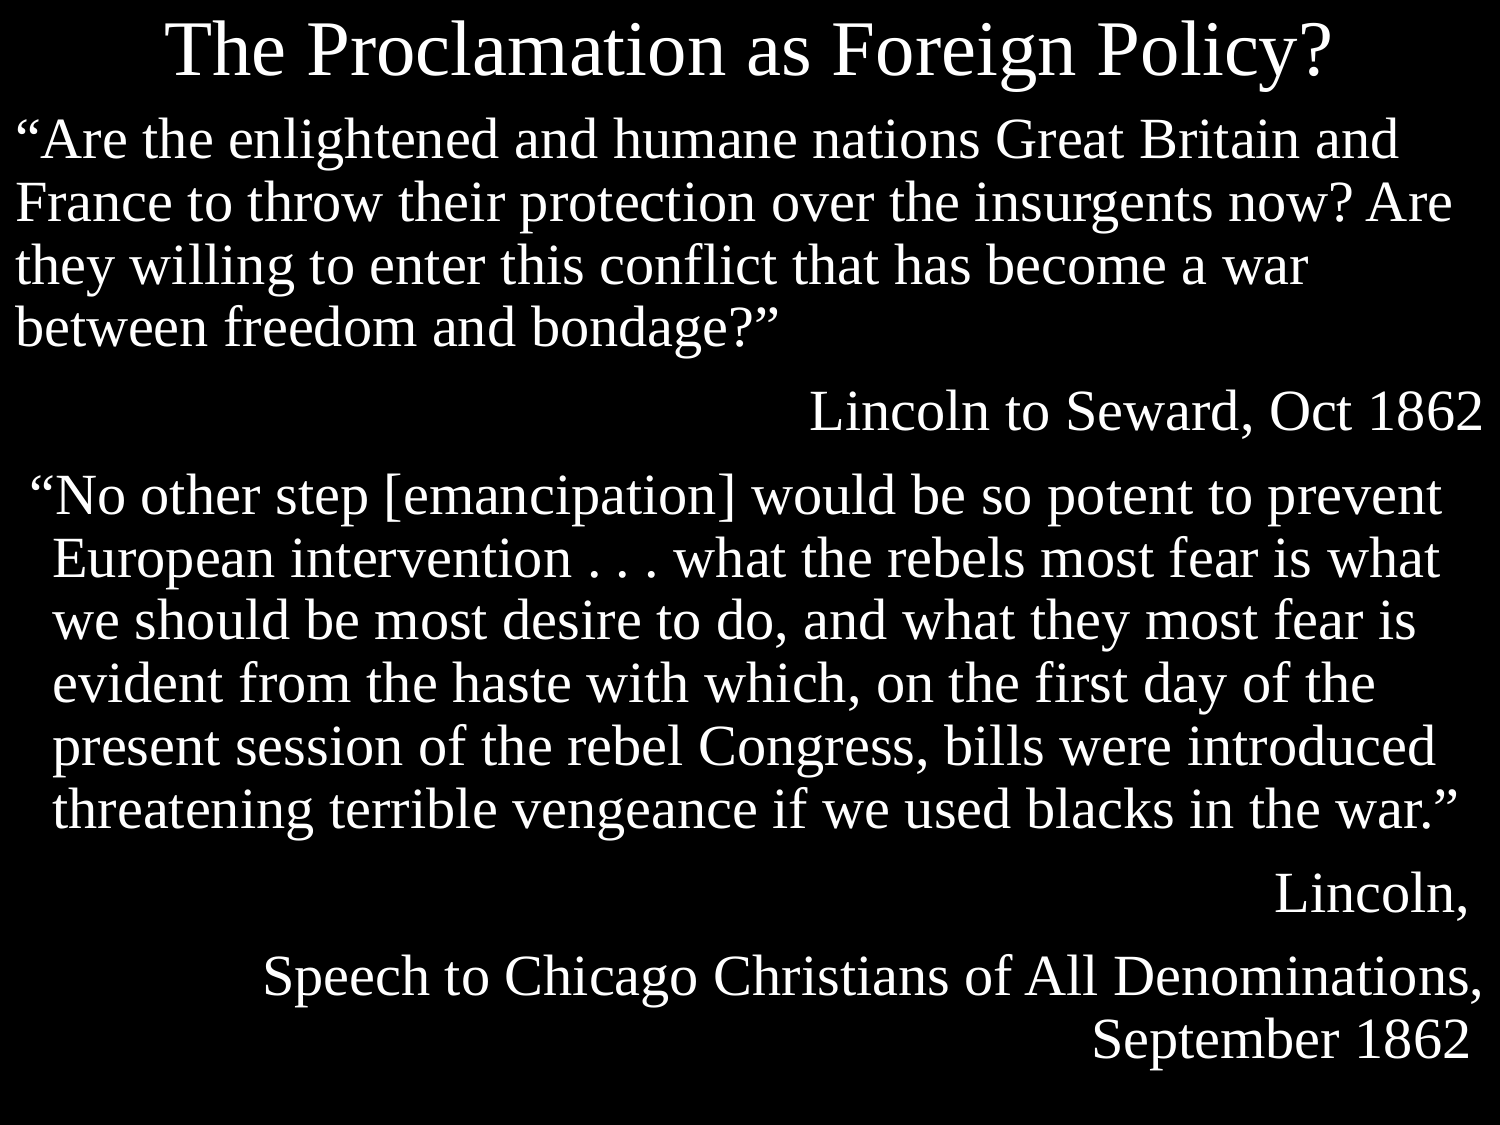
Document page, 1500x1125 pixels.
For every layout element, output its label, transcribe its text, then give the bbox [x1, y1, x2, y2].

list “Are the enlightened and humane nations Great Britain and France to throw their protection over the insurgents now? Are they willing to enter this conflict that has become a war between freedom and bondage?” Lincoln to Seward, Oct 1862 “No other step [emancipation] would be so potent to prevent European intervention . . . what the rebels most fear is what we should be most desire to do, and what they most fear is evident from the haste with which, on the first day of the present session of the rebel Congress, bills were introduced threatening terrible vengeance if we used blacks in the war.” Lincoln, Speech to Chicago Christians of All Denominations, September 1862 [0, 100, 1500, 1125]
title The Proclamation as Foreign Policy? [0, 0, 1500, 100]
